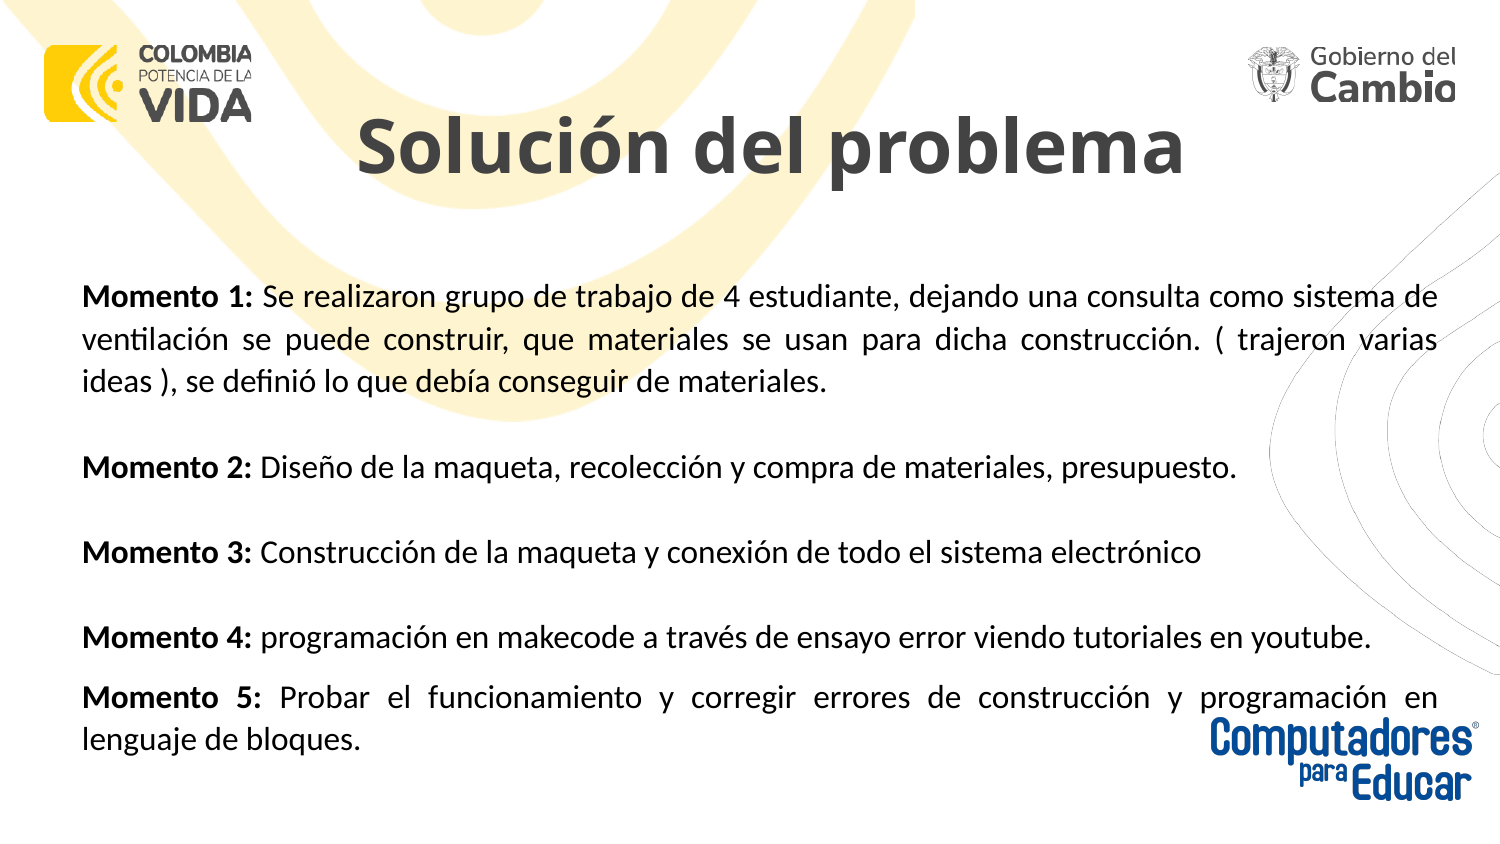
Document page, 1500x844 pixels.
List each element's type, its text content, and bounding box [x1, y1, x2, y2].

title Solución del problema [302, 83, 1262, 218]
picture [1269, 169, 1500, 675]
text_box Momento 1: Se realizaron grupo de trabajo de 4 estudiante, dejando una consulta como sistema de ventilación se puede construir, que materiales se usan para dicha construcción. ( trajeron varias ideas ), se definió lo que debía conseguir de materiales. Momento 2: Diseño de la maqueta, recolección y compra de materiales, presupuesto. Momento 3: Construcción de la maqueta y conexión de todo el sistema electrónico Momento 4: programación en makecode a través de ensayo error viendo tutoriales en youtube. Momento 5: Probar el funcionamiento y corregir errores de construcción y programación en lenguaje de bloques. [29, 263, 1455, 825]
picture [1247, 46, 1456, 102]
picture [43, 44, 252, 122]
picture [1210, 716, 1479, 801]
